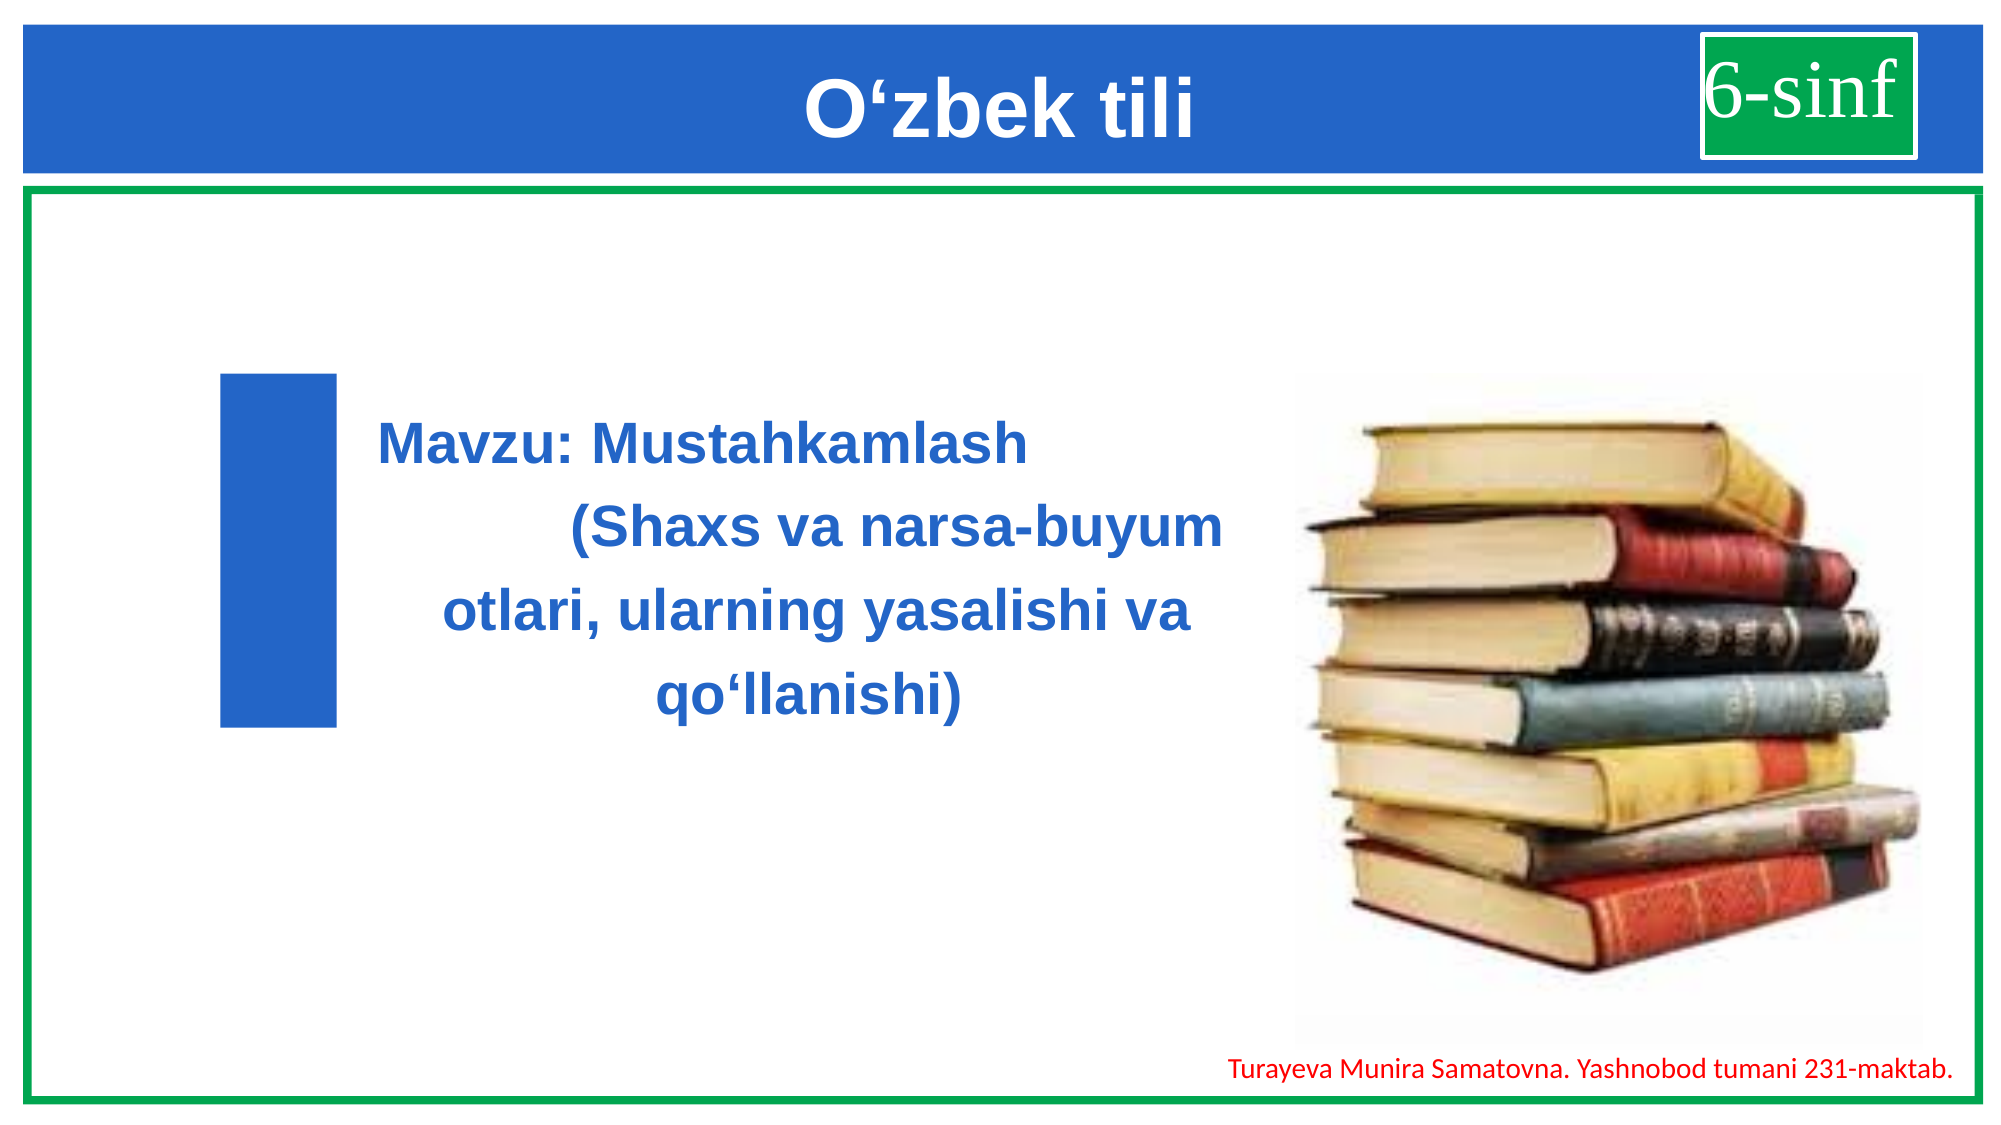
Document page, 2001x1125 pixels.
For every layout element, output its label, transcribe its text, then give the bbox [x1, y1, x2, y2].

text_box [1696, 30, 1922, 162]
text_box Mavzu: Mustahkamlash (Shaxs va narsa-buyum otlari, ularning yasalishi va qo‘llanishi) [371, 386, 1257, 726]
footer Turayeva Munira Samatovna. Yashnobod tumani 231-maktab. [1212, 1049, 1970, 1085]
title O‘zbek tili [248, 52, 1691, 158]
text_box [220, 373, 337, 728]
picture [1294, 373, 1923, 1050]
